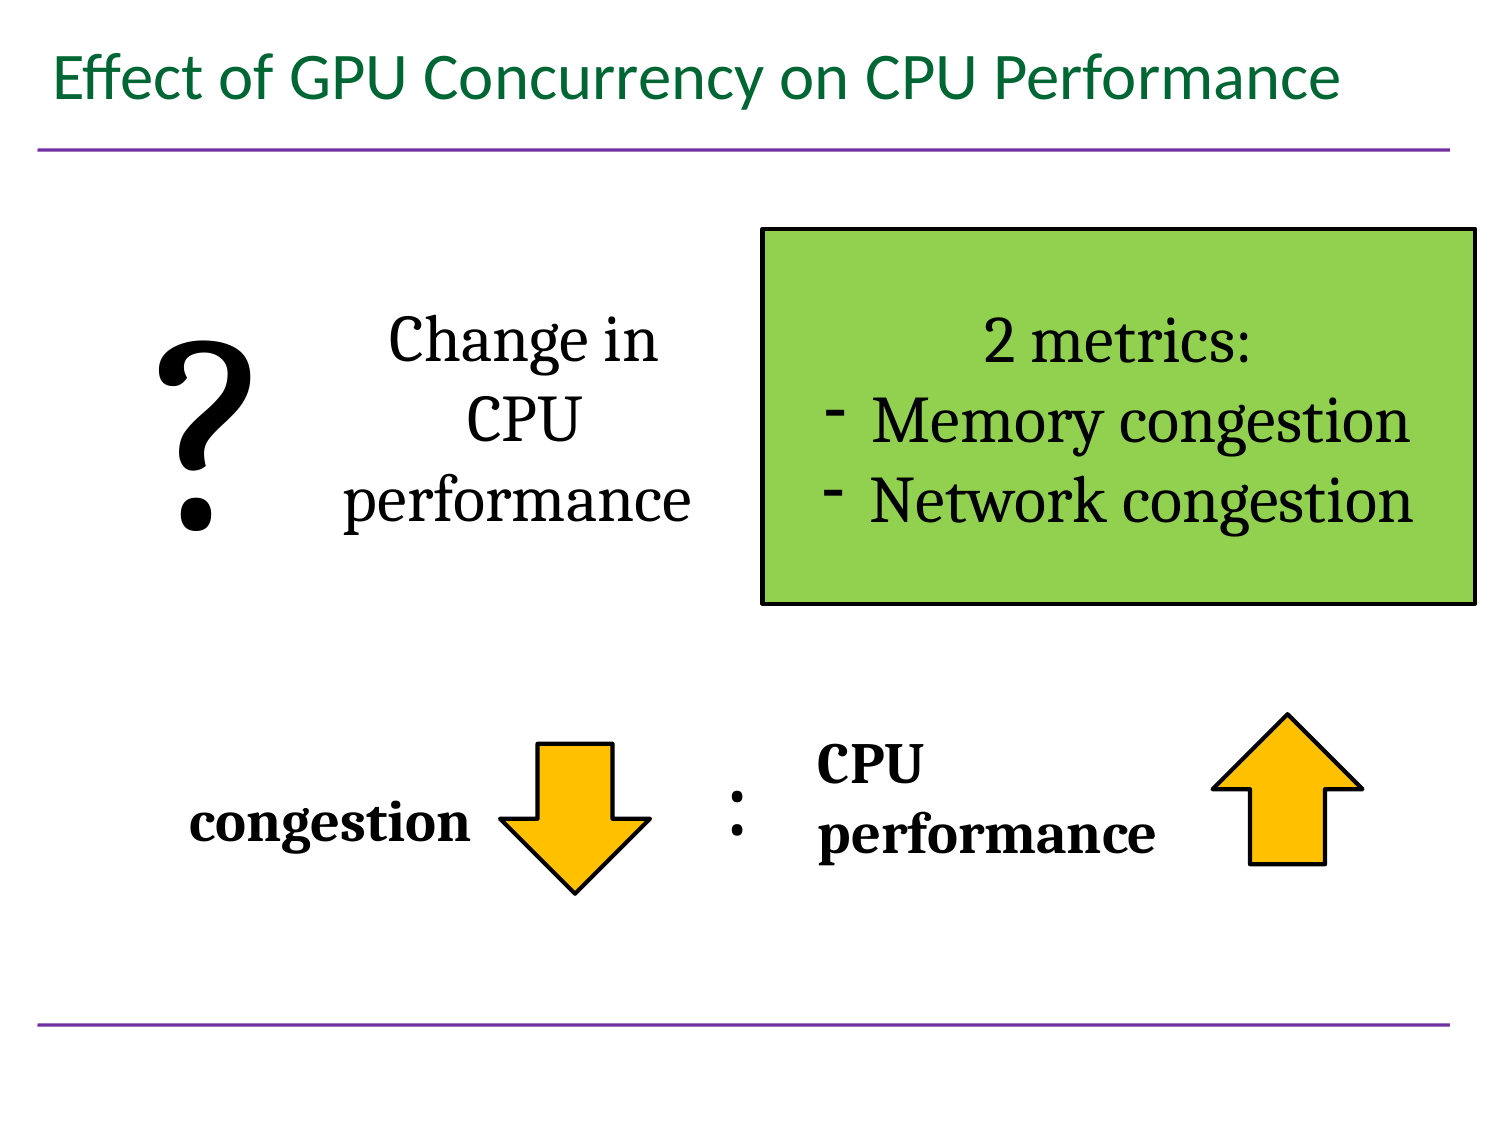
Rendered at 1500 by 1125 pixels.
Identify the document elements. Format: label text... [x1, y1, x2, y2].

text_box [1210, 712, 1365, 867]
text_box [535, 741, 652, 896]
text_box 2 metrics: Memory congestion Network congestion [760, 227, 1477, 606]
title Effect of GPU Concurrency on CPU Performance [37, 24, 1451, 150]
text_box CPU performance [803, 717, 1191, 873]
text_box : [709, 727, 778, 863]
text_box Change in CPU performance [324, 287, 725, 543]
text_box congestion [174, 775, 563, 861]
text_box ? [137, 234, 288, 595]
